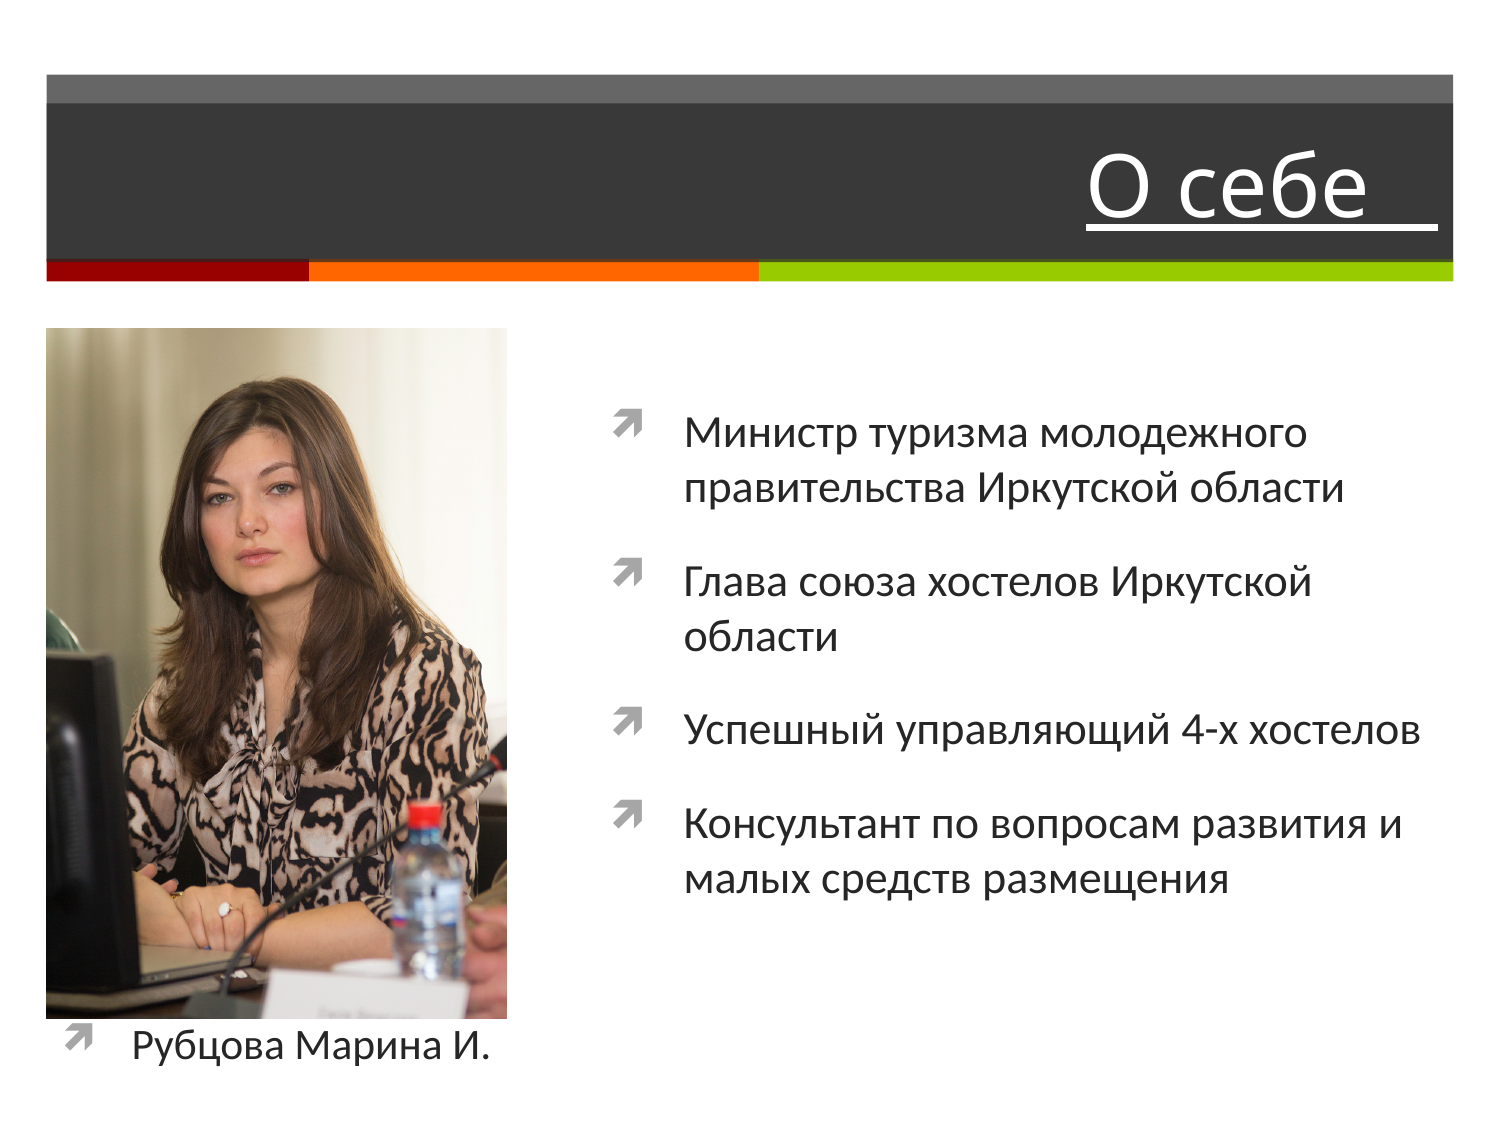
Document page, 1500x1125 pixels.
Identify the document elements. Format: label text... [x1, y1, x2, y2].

text_box Рубцова Марина И. [46, 1008, 542, 1125]
list Министр туризма молодежного правительства Иркутской области Глава союза хостелов Иркутской области Успешный управляющий 4-х хостелов Консультант по вопросам развития и малых средств размещения [594, 393, 1482, 918]
title О себе [46, 103, 1454, 263]
picture [46, 328, 508, 1020]
